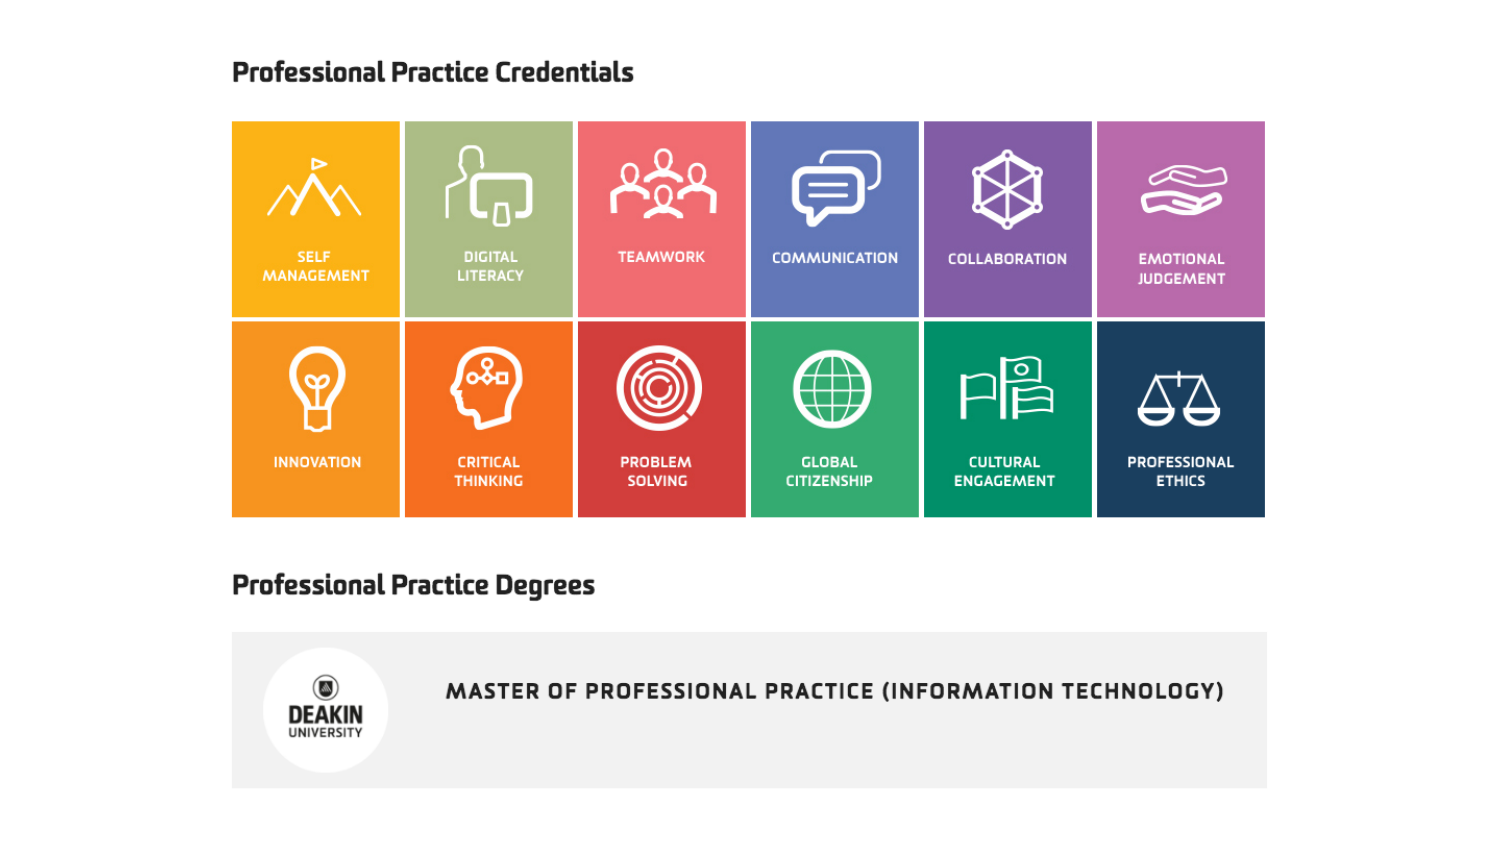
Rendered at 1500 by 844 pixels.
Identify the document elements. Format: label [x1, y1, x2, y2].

picture [209, 37, 1291, 806]
